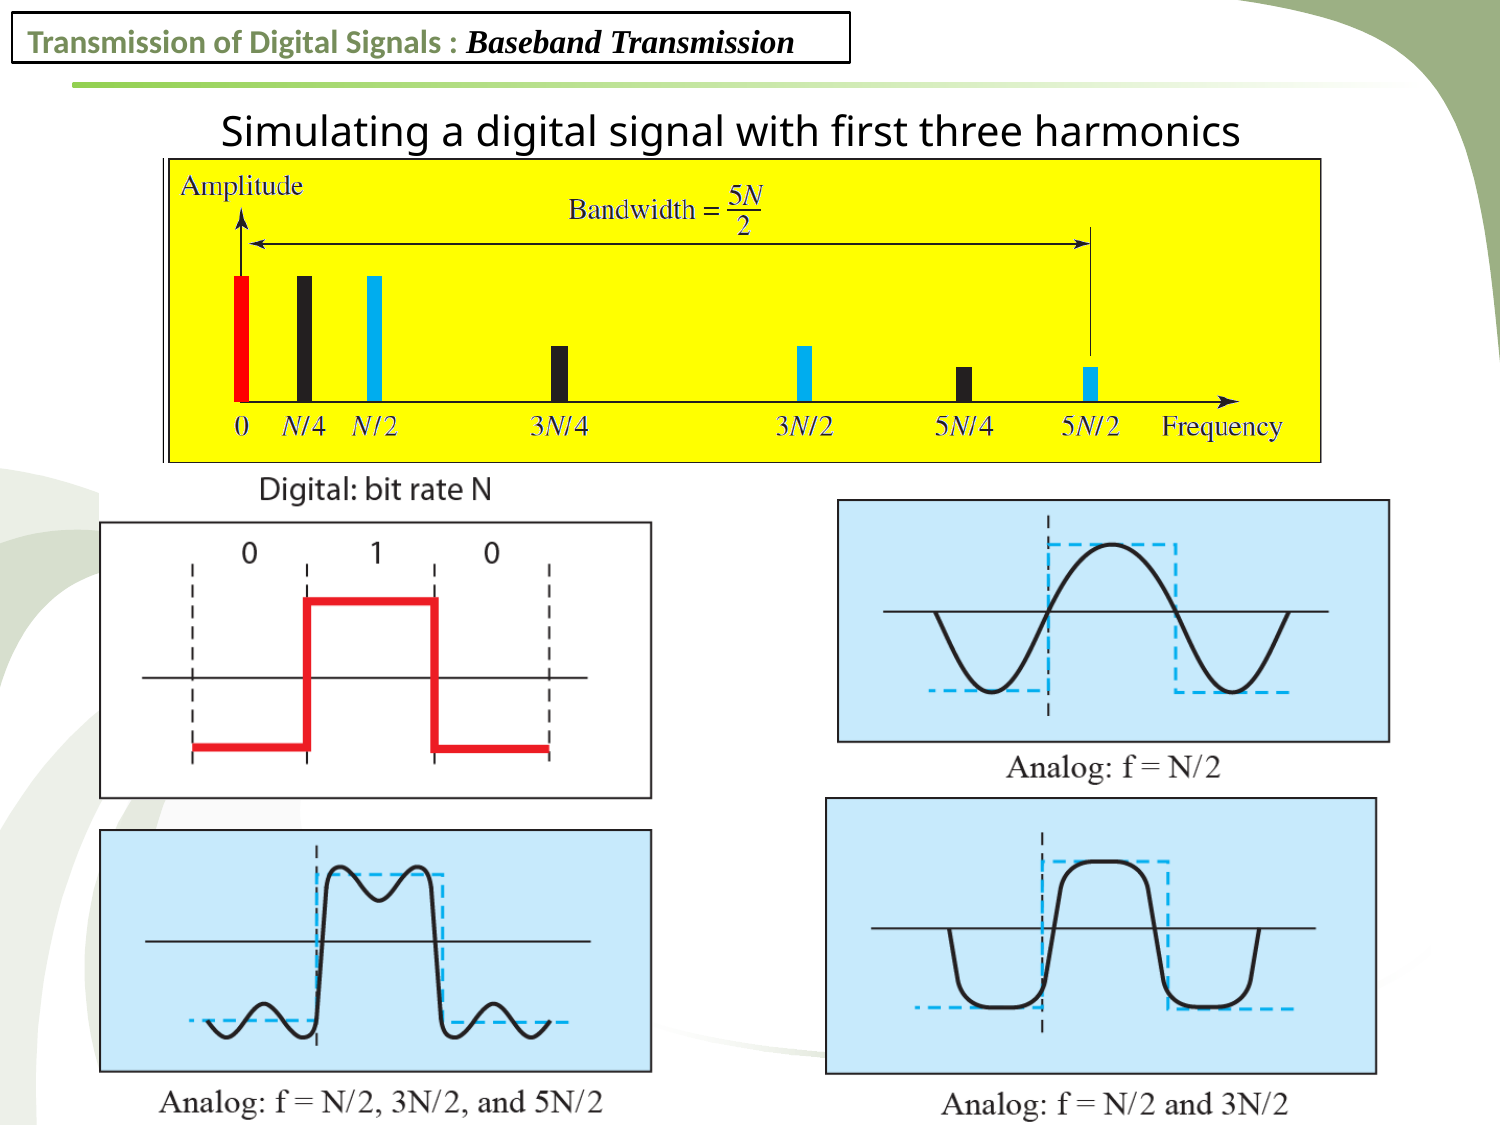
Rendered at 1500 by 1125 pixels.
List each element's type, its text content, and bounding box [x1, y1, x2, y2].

text_box [72, 82, 1423, 88]
picture [837, 498, 1391, 788]
text_box Transmission of Digital Signals : Baseband Transmission [12, 12, 850, 63]
picture [99, 829, 653, 1125]
picture [162, 158, 1326, 463]
text_box Simulating a digital signal with first three harmonics [99, 97, 1363, 162]
picture [99, 471, 653, 801]
picture [824, 796, 1378, 1125]
